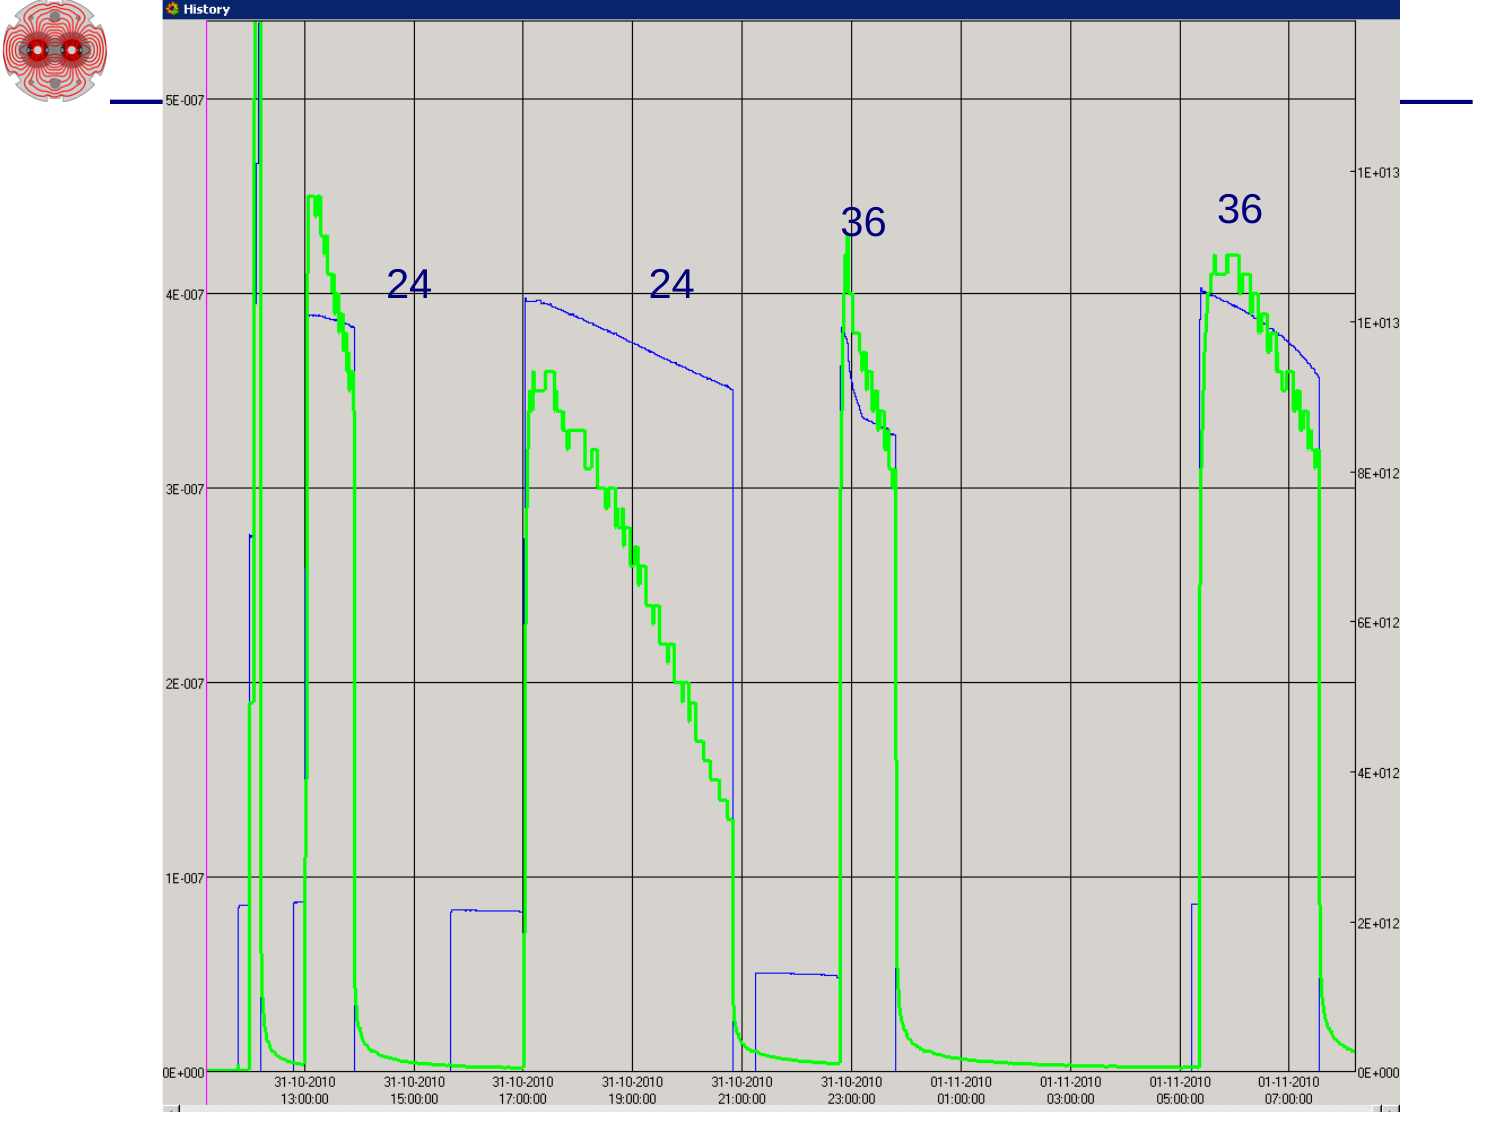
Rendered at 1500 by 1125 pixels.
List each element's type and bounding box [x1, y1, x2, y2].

picture [162, 0, 1401, 1112]
picture [0, 0, 108, 103]
